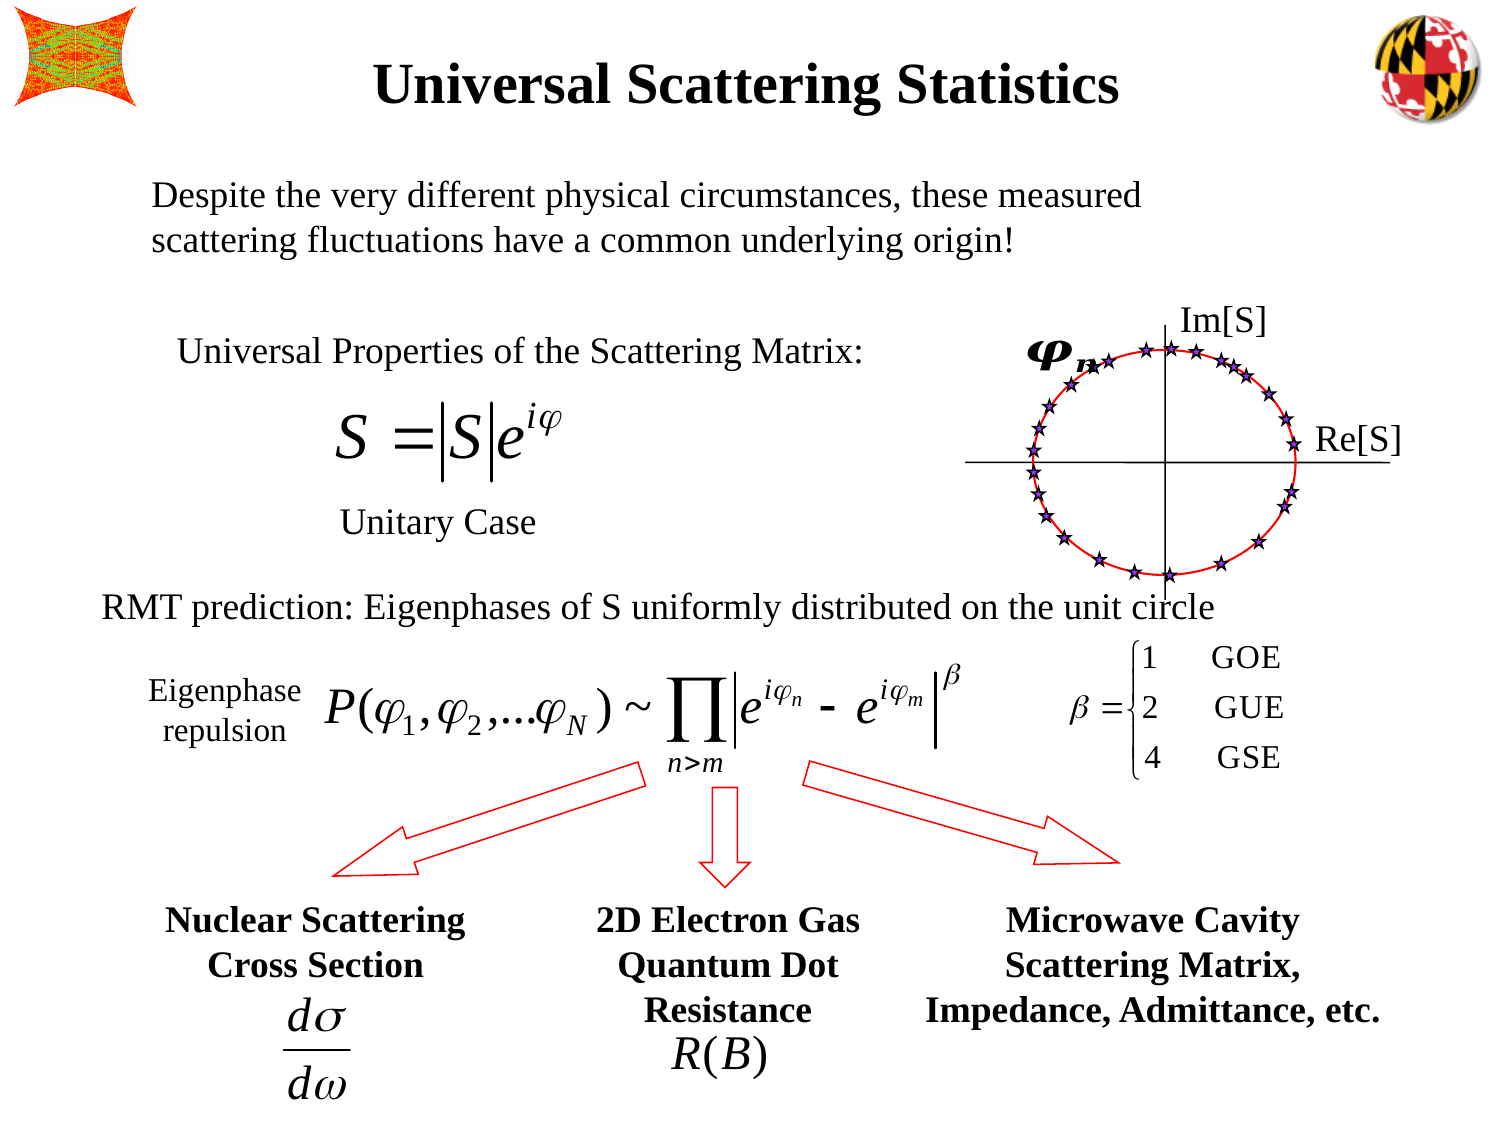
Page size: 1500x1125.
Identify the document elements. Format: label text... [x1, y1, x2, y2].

text_box Microwave Cavity Scattering Matrix, Impedance, Admittance, etc. [910, 887, 1396, 1038]
picture [1374, 15, 1488, 126]
text_box Universal Properties of the Scattering Matrix: [161, 318, 880, 379]
text_box 2D Electron Gas Quantum Dot Resistance [581, 887, 876, 1038]
picture [12, 4, 138, 109]
text_box [699, 797, 751, 887]
text_box Universal Scattering Statistics [357, 37, 1136, 123]
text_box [324, 387, 576, 497]
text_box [662, 1024, 776, 1090]
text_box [87, 574, 1289, 789]
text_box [964, 287, 1418, 601]
text_box Nuclear Scattering Cross Section [150, 887, 481, 993]
text_box [844, 797, 1119, 865]
text_box Despite the very different physical circumstances, these measured scattering fluctuations have a common underlying origin! [136, 162, 1158, 268]
text_box Unitary Case [324, 504, 552, 550]
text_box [275, 984, 361, 1111]
text_box [333, 797, 612, 877]
